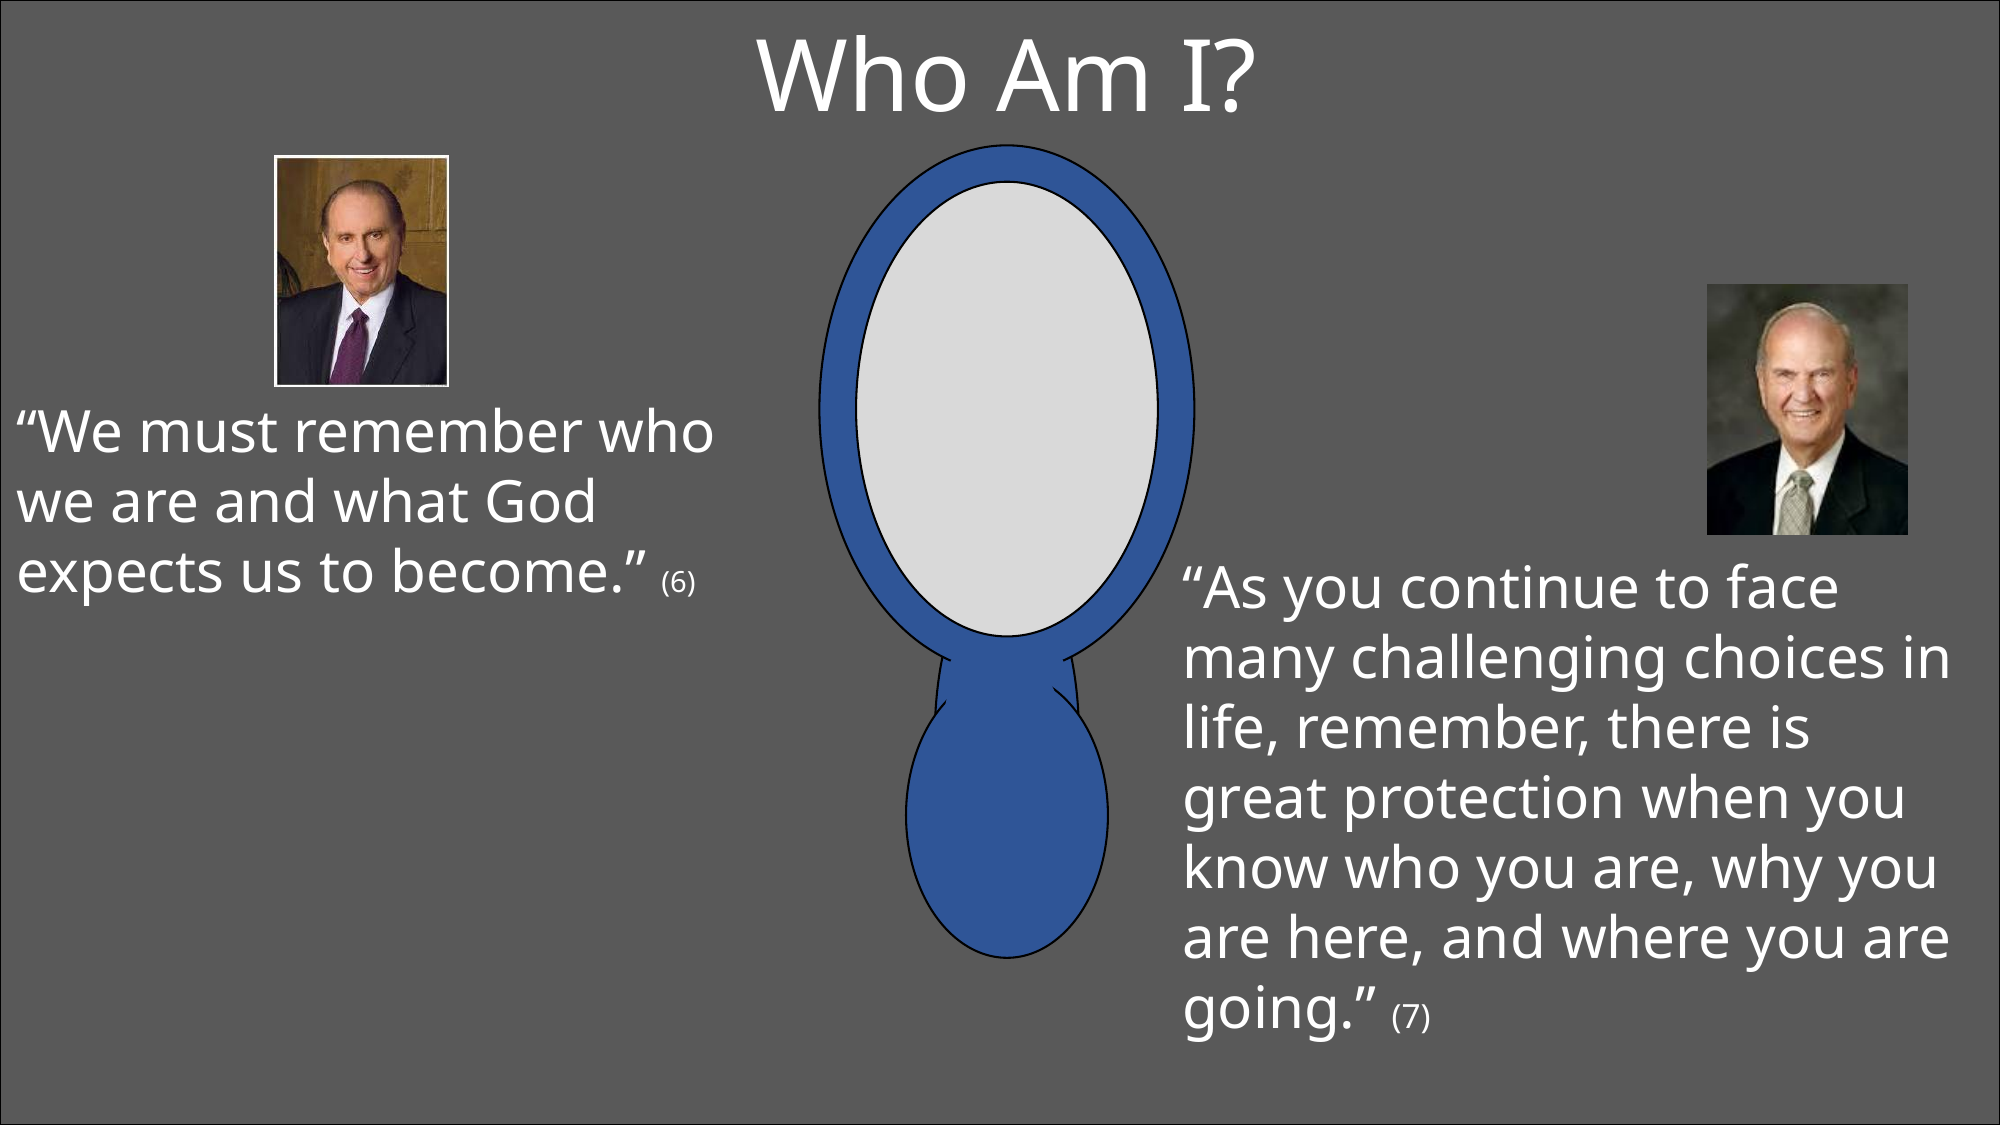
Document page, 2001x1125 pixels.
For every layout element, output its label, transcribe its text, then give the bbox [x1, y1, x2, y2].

text_box [0, 0, 2000, 1125]
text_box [1, 155, 742, 615]
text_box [1167, 284, 1979, 1053]
text_box Who Am I? [740, 4, 1273, 140]
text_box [819, 145, 1195, 958]
